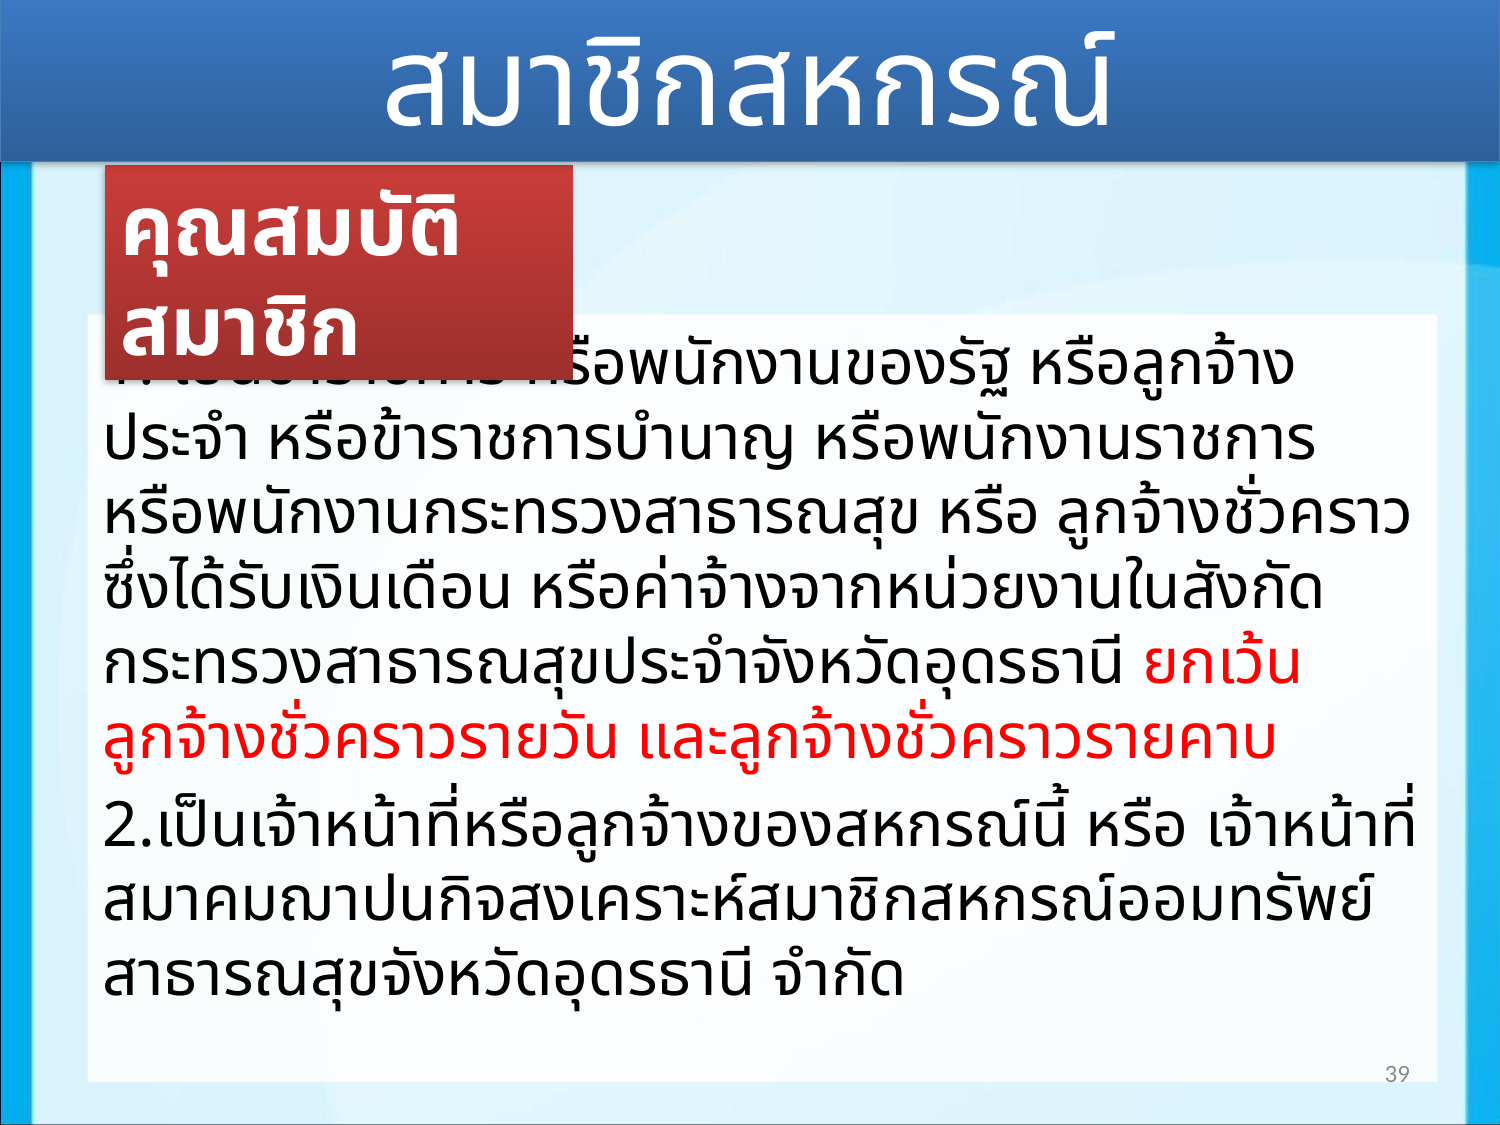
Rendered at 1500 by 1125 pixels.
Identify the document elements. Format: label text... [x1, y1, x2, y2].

list 1. เป็นข้าราชการ หรือพนักงานของรัฐ หรือลูกจ้างประจำ หรือข้าราชการบำนาญ หรือพนักงานราชการ หรือพนักงานกระทรวงสาธารณสุข หรือ ลูกจ้างชั่วคราว ซึ่งได้รับเงินเดือน หรือค่าจ้างจากหน่วยงานในสังกัดกระทรวงสาธารณสุขประจำจังหวัดอุดรธานี ยกเว้น ลูกจ้างชั่วคราวรายวัน และลูกจ้างชั่วคราวรายคาบ 2.เป็นเจ้าหน้าที่หรือลูกจ้างของสหกรณ์นี้ หรือ เจ้าหน้าที่สมาคมฌาปนกิจสงเคราะห์สมาชิกสหกรณ์ออมทรัพย์สาธารณสุขจังหวัดอุดรธานี จำกัด [87, 314, 1438, 1083]
text_box สมาชิกสหกรณ์ [0, 0, 1500, 162]
text_box คุณสมบัติสมาชิก [105, 169, 573, 380]
picture [29, 162, 1500, 1125]
slide_number 39 [1074, 1042, 1425, 1103]
